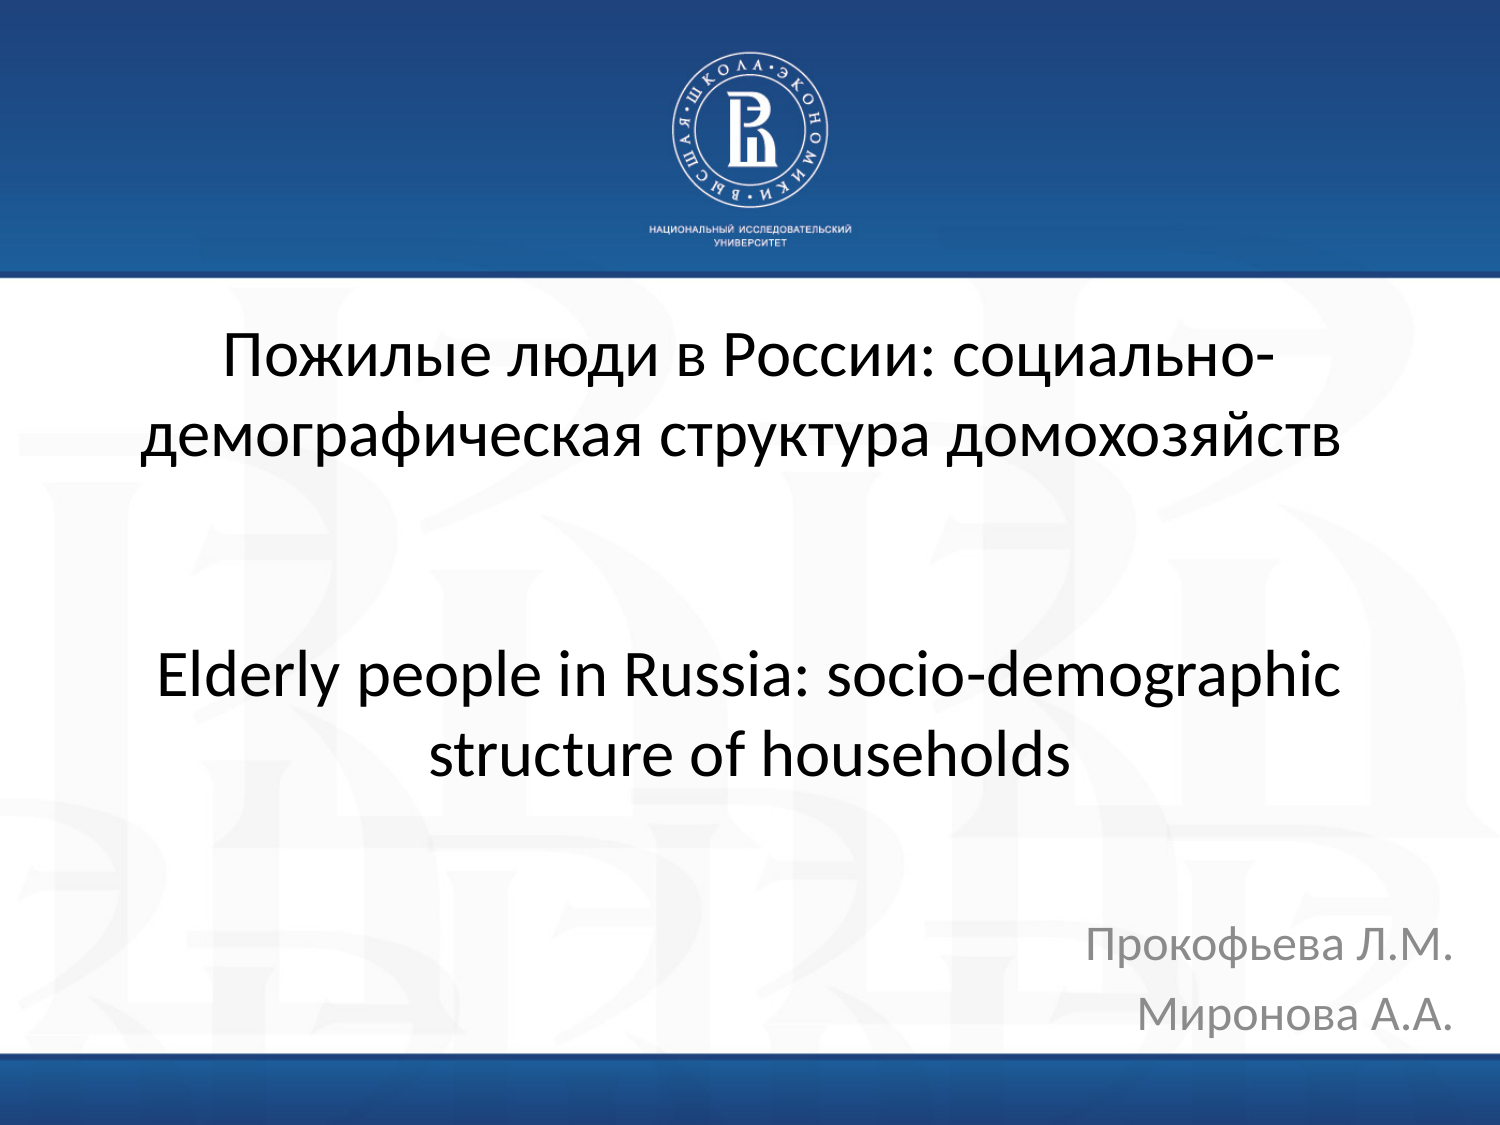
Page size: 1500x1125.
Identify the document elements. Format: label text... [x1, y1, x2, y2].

text_box Прокофьева Л.М. Миронова А.А. [419, 763, 1470, 1051]
text_box Пожилые люди в России: социально-демографическая структура домохозяйств Elderly people in Russia: socio-demographic structure of households [112, 349, 1388, 591]
picture [0, 0, 1500, 1125]
